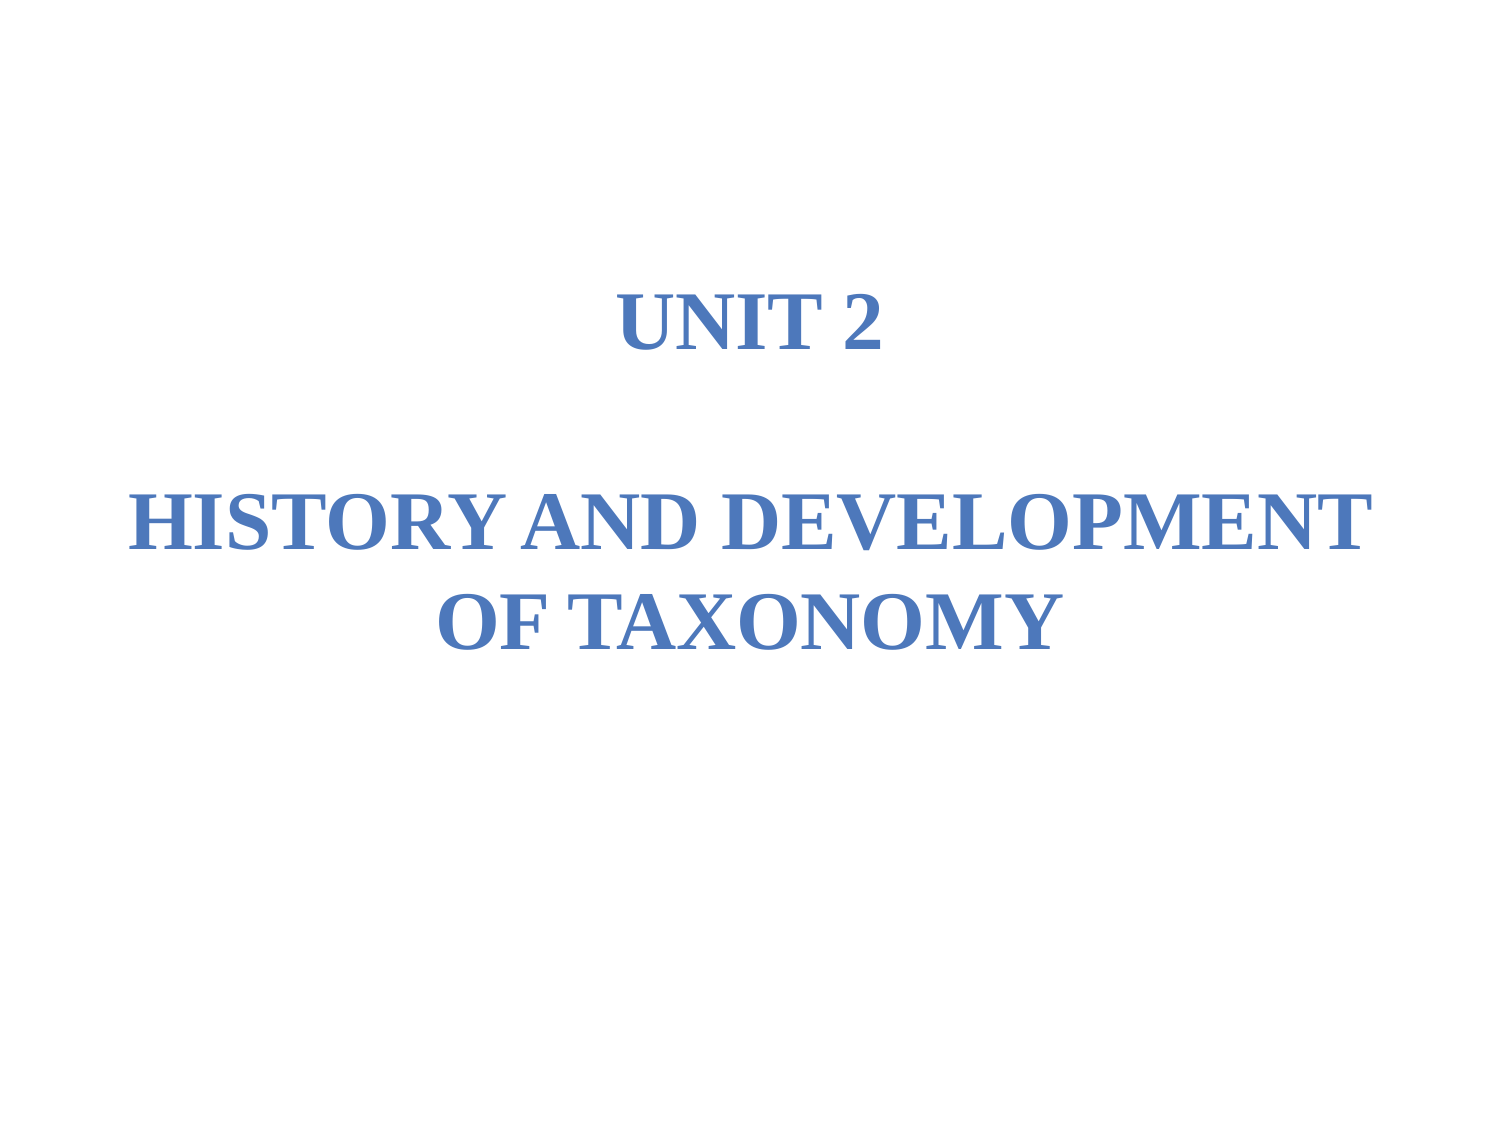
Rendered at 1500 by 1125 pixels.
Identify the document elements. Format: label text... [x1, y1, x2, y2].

title Unit 2 History and Development of Taxonomy [75, 45, 1425, 888]
